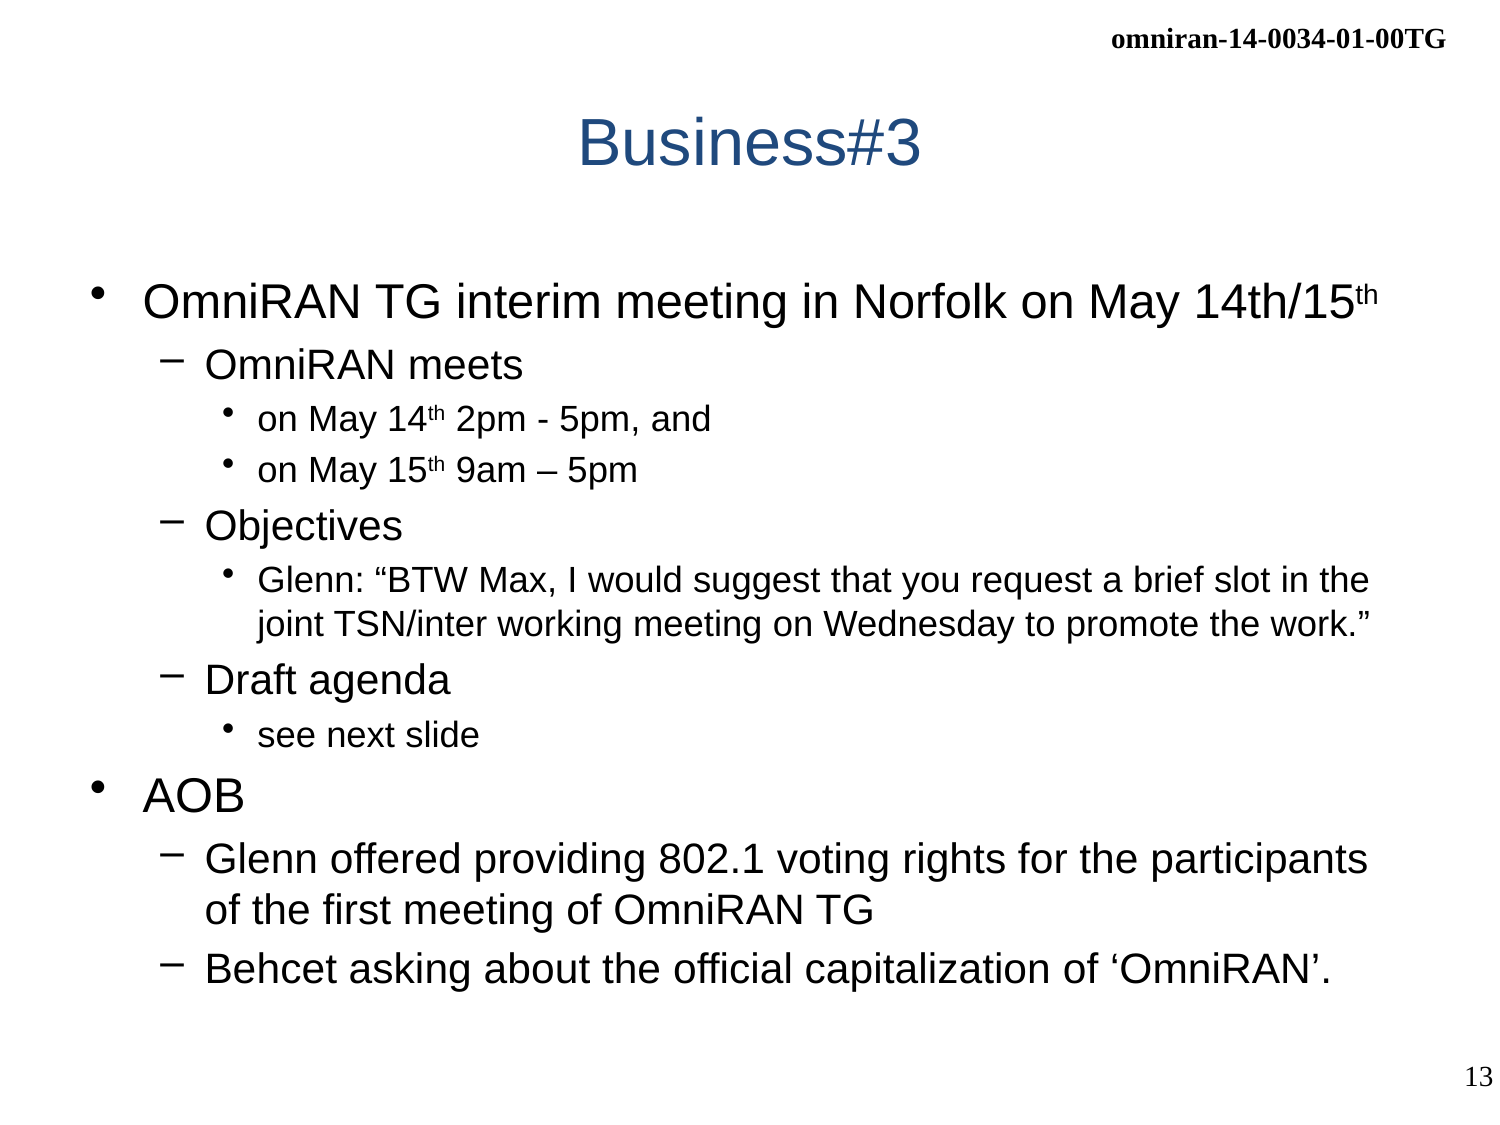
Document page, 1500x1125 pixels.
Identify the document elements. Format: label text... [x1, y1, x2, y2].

title Business#3 [75, 45, 1425, 233]
list OmniRAN TG interim meeting in Norfolk on May 14th/15th OmniRAN meets on May 14th 2pm - 5pm, and on May 15th 9am – 5pm Objectives Glenn: “BTW Max, I would suggest that you request a brief slot in the joint TSN/inter working meeting on Wednesday to promote the work.” Draft agenda see next slide AOB Glenn offered providing 802.1 voting rights for the participants of the first meeting of OmniRAN TG Behcet asking about the official capitalization of ‘OmniRAN’. [75, 262, 1425, 1075]
